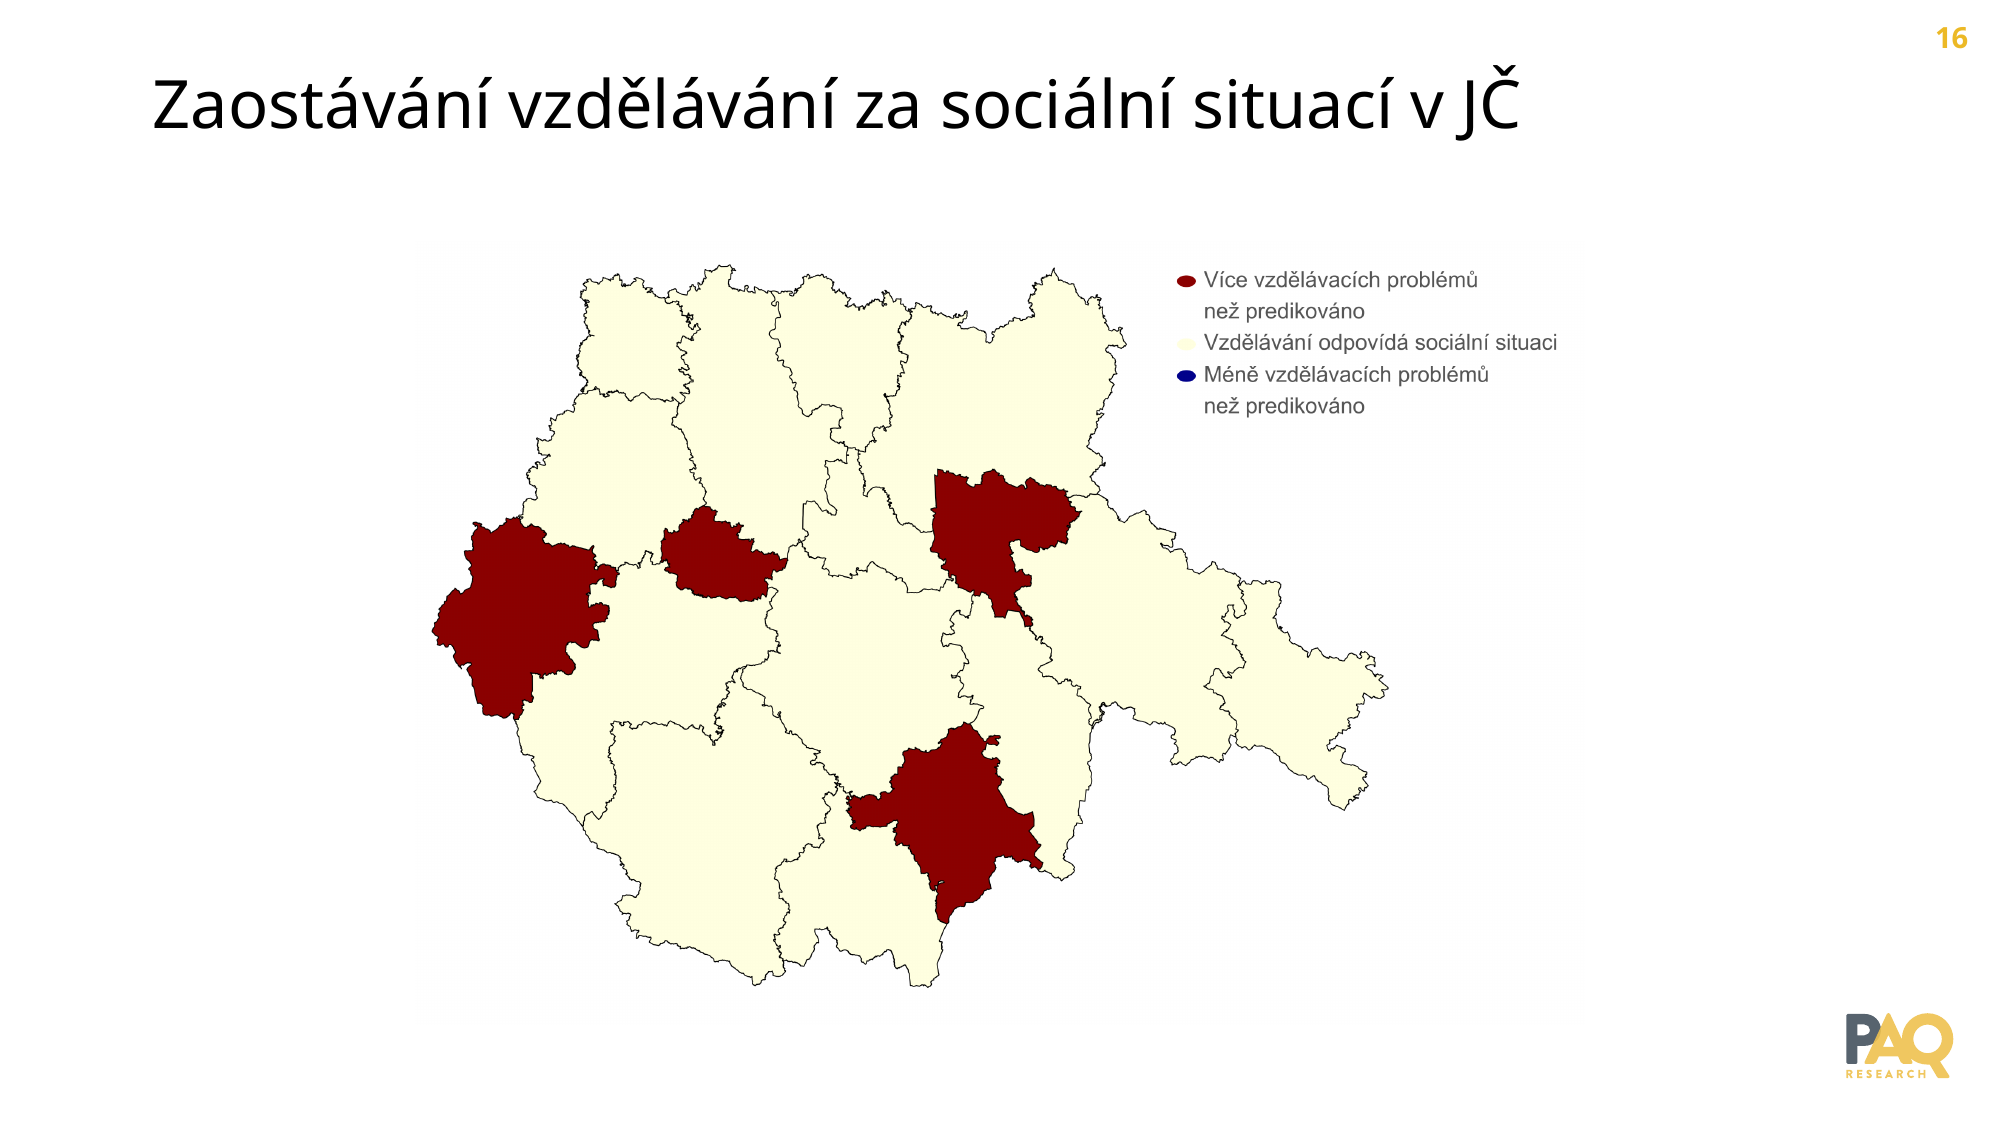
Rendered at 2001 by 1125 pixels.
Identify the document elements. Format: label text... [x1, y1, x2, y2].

slide_number 16 [1533, 11, 1984, 72]
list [415, 241, 1585, 1025]
title Zaostávání vzdělávání za sociální situací v JČ [137, 54, 1863, 173]
